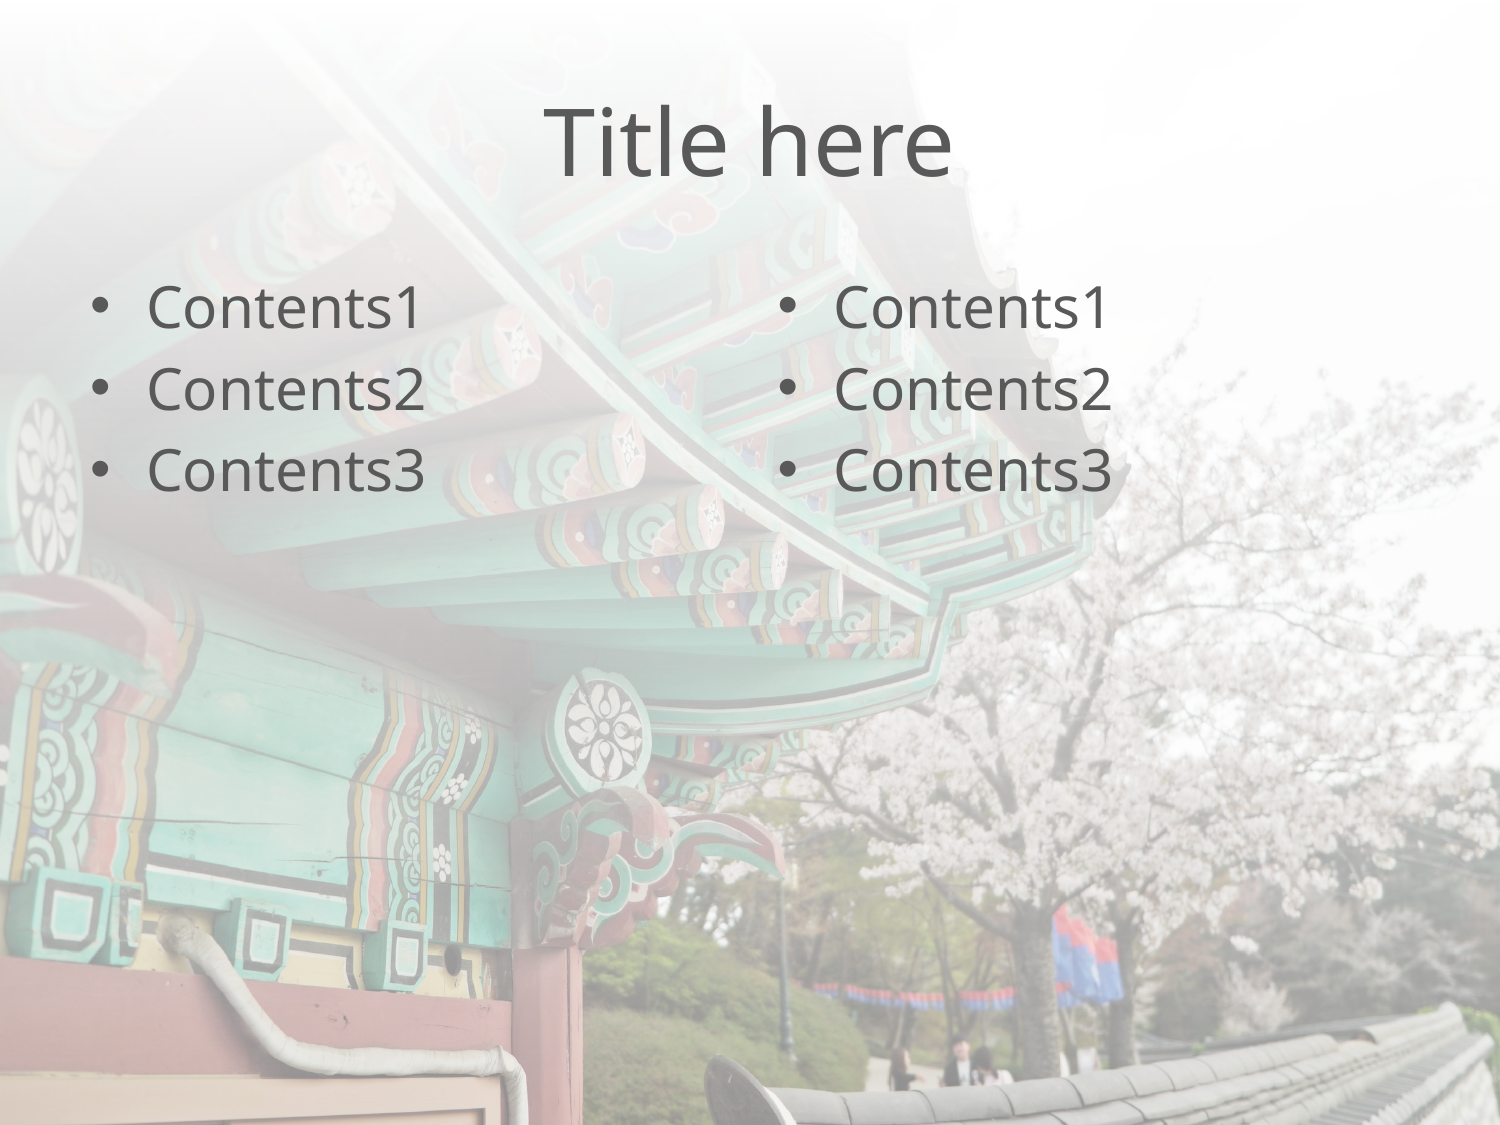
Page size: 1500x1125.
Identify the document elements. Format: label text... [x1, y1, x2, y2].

text_box [0, 0, 1500, 1125]
list Contents1 Contents2 Contents3 [75, 262, 738, 1005]
list Contents1 Contents2 Contents3 [762, 262, 1425, 1005]
title Title here [75, 45, 1425, 233]
